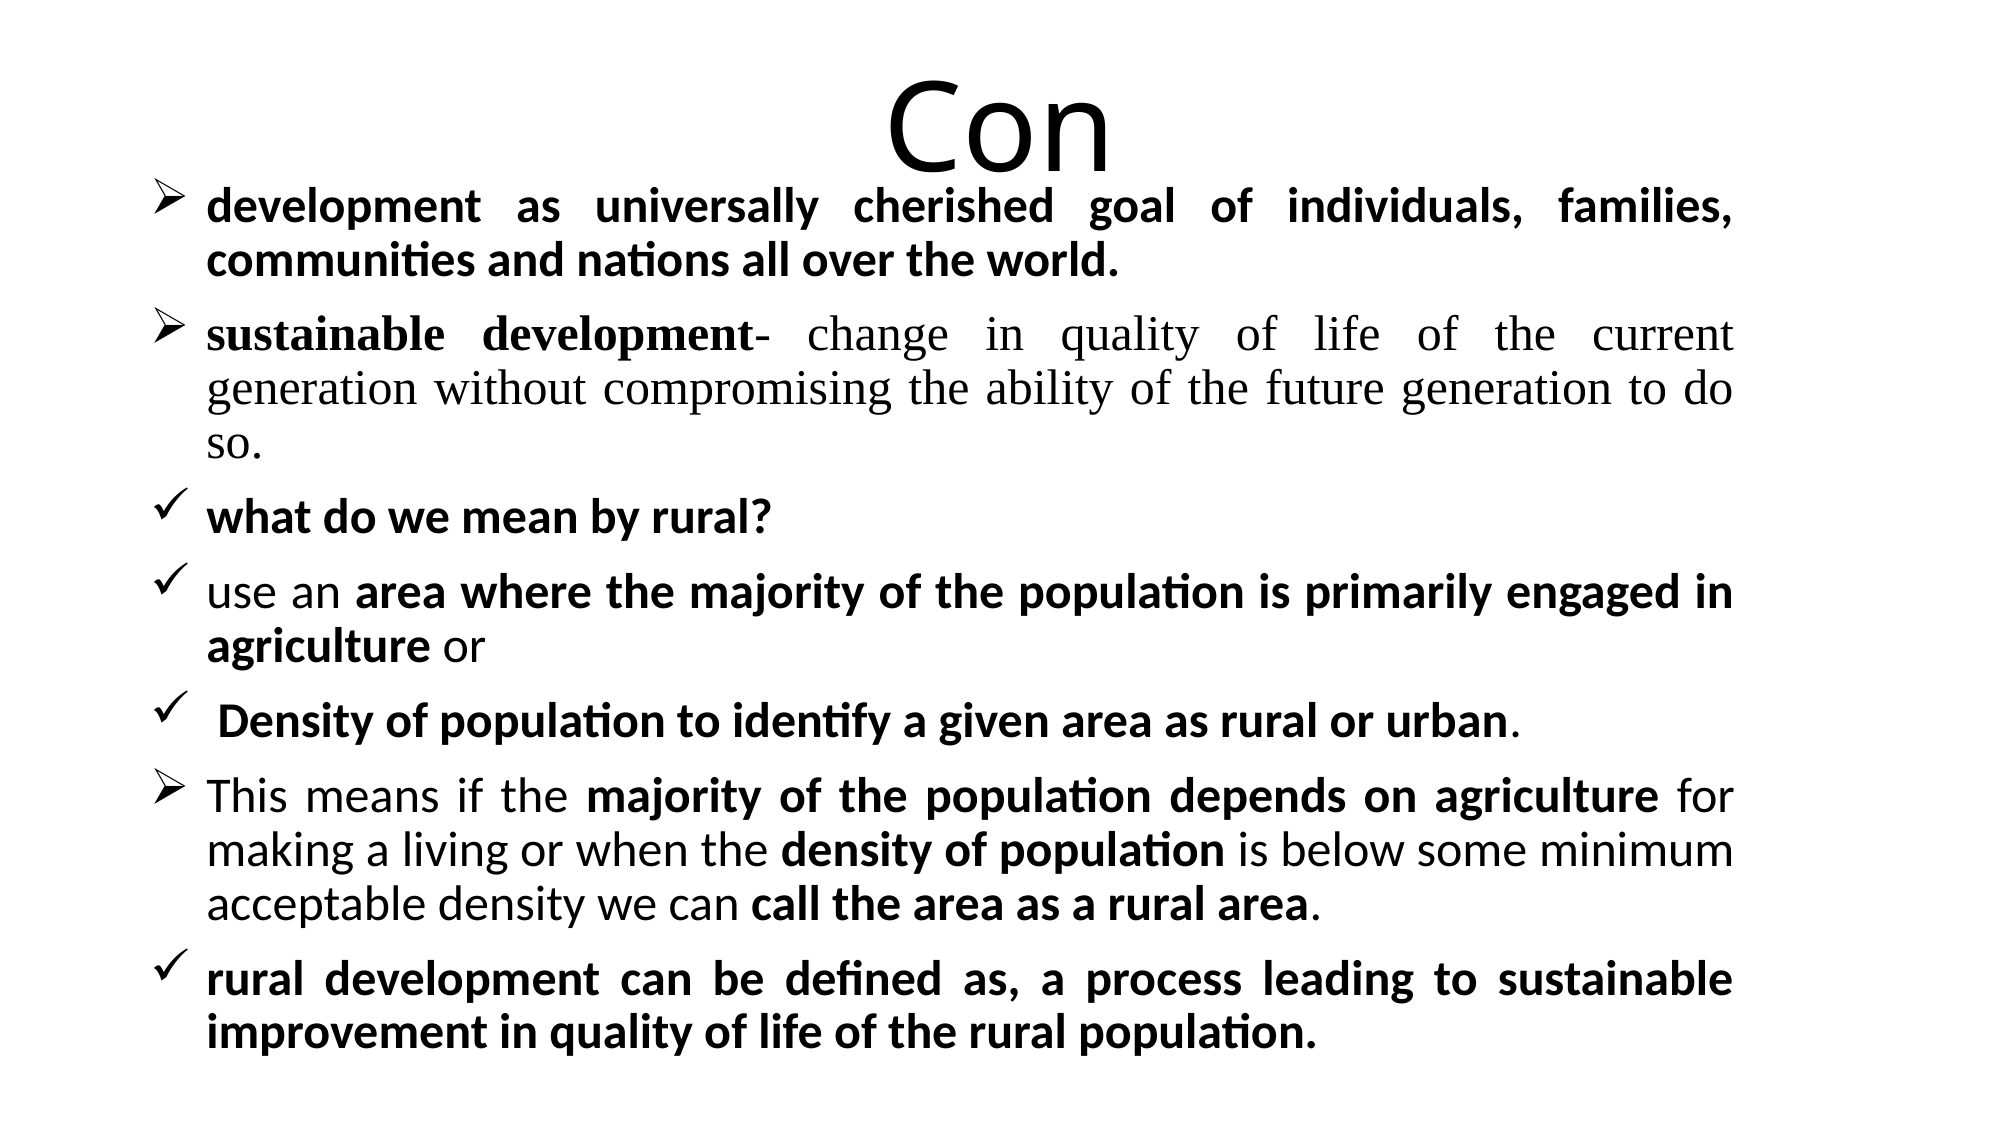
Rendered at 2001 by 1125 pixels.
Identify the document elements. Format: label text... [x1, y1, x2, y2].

subtitle development as universally cherished goal of individuals, families, communities and nations all over the world. sustainable development- change in quality of life of the current generation without compromising the ability of the future generation to do so. what do we mean by rural? use an area where the majority of the population is primarily engaged in agriculture or Density of population to identify a given area as rural or urban. This means if the majority of the population depends on agriculture for making a living or when the density of population is below some minimum acceptable density we can call the area as a rural area. rural development can be defined as, a process leading to sustainable improvement in quality of life of the rural population. [135, 171, 1750, 1080]
title Con [249, 49, 1750, 171]
